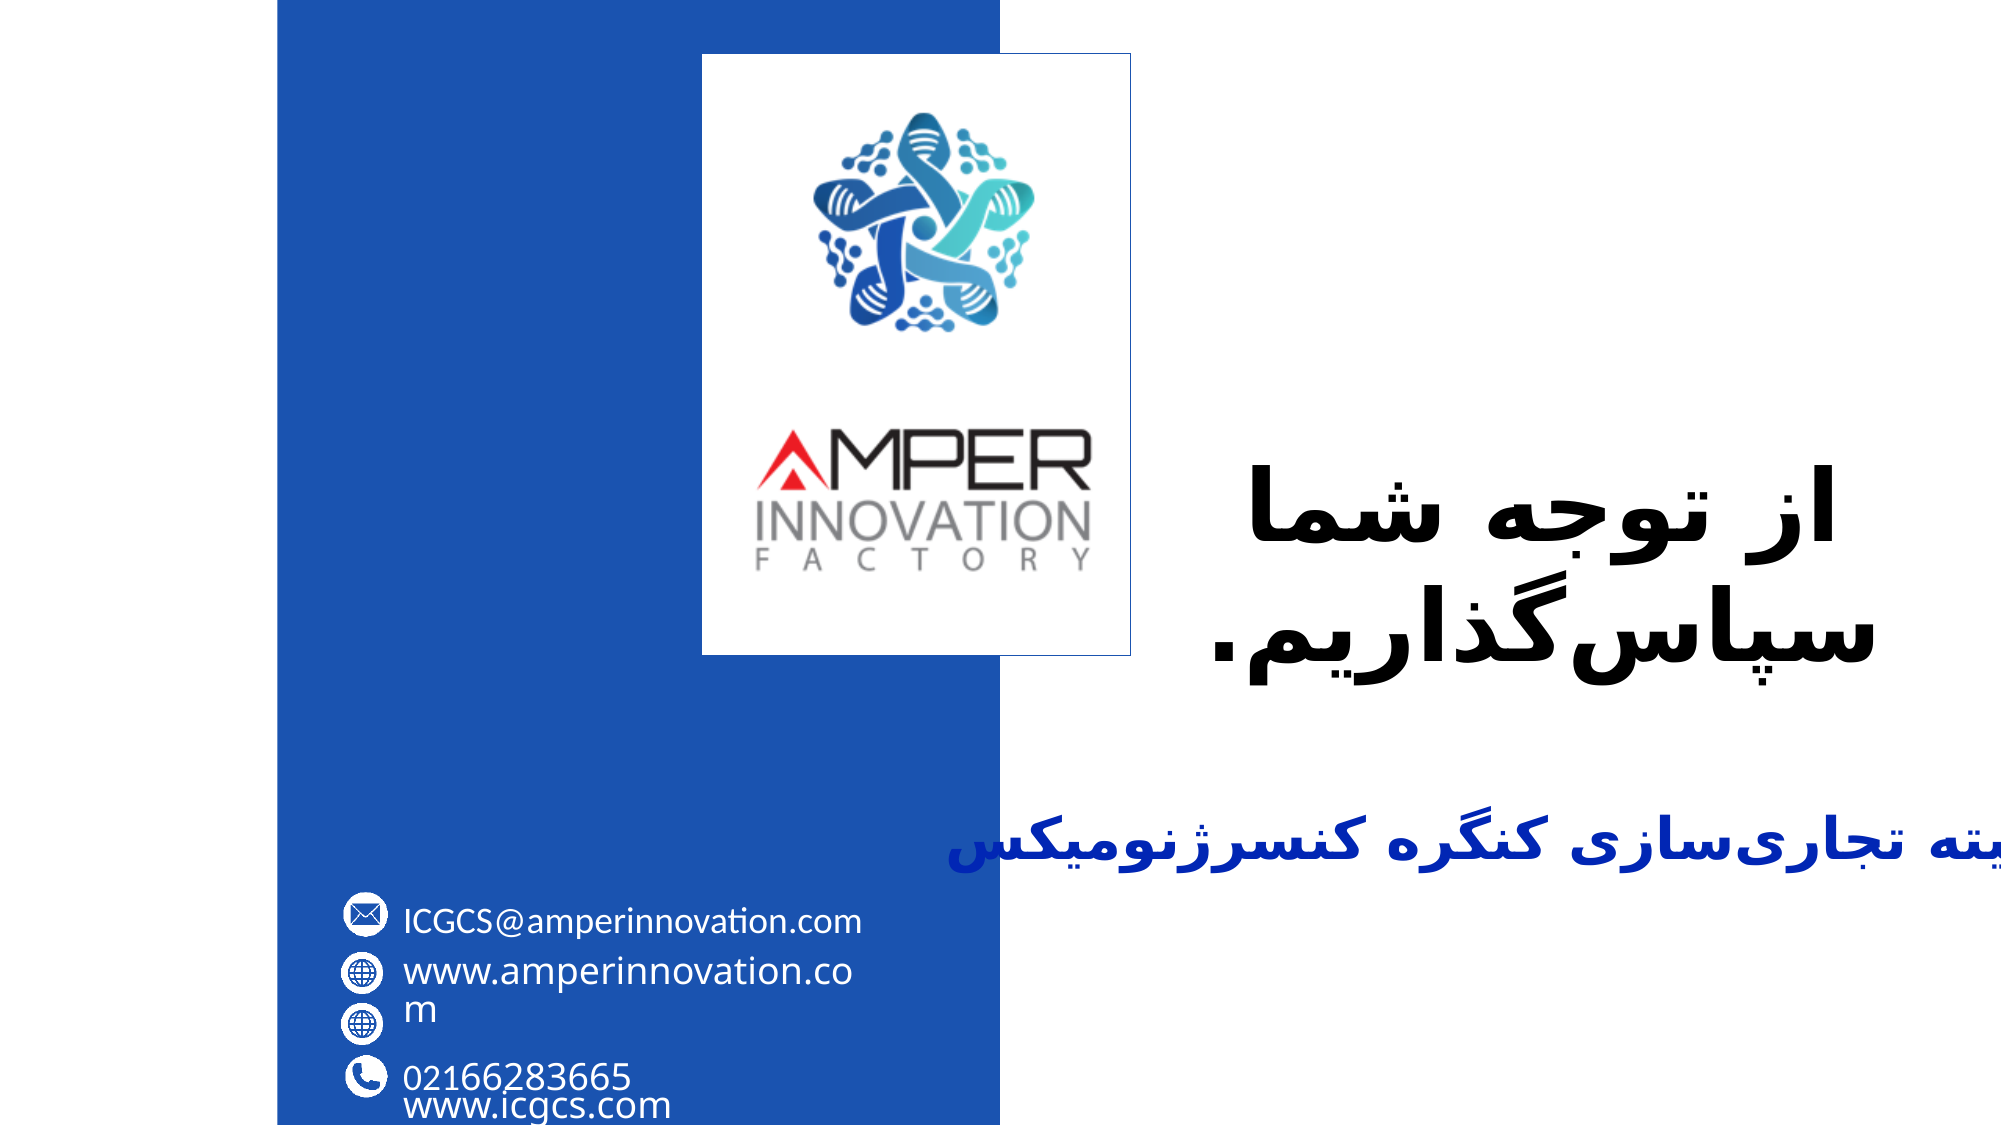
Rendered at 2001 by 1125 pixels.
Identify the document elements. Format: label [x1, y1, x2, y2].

picture [702, 54, 1130, 655]
picture [339, 949, 389, 995]
picture [341, 888, 389, 940]
picture [341, 1051, 392, 1100]
picture [339, 1000, 389, 1047]
